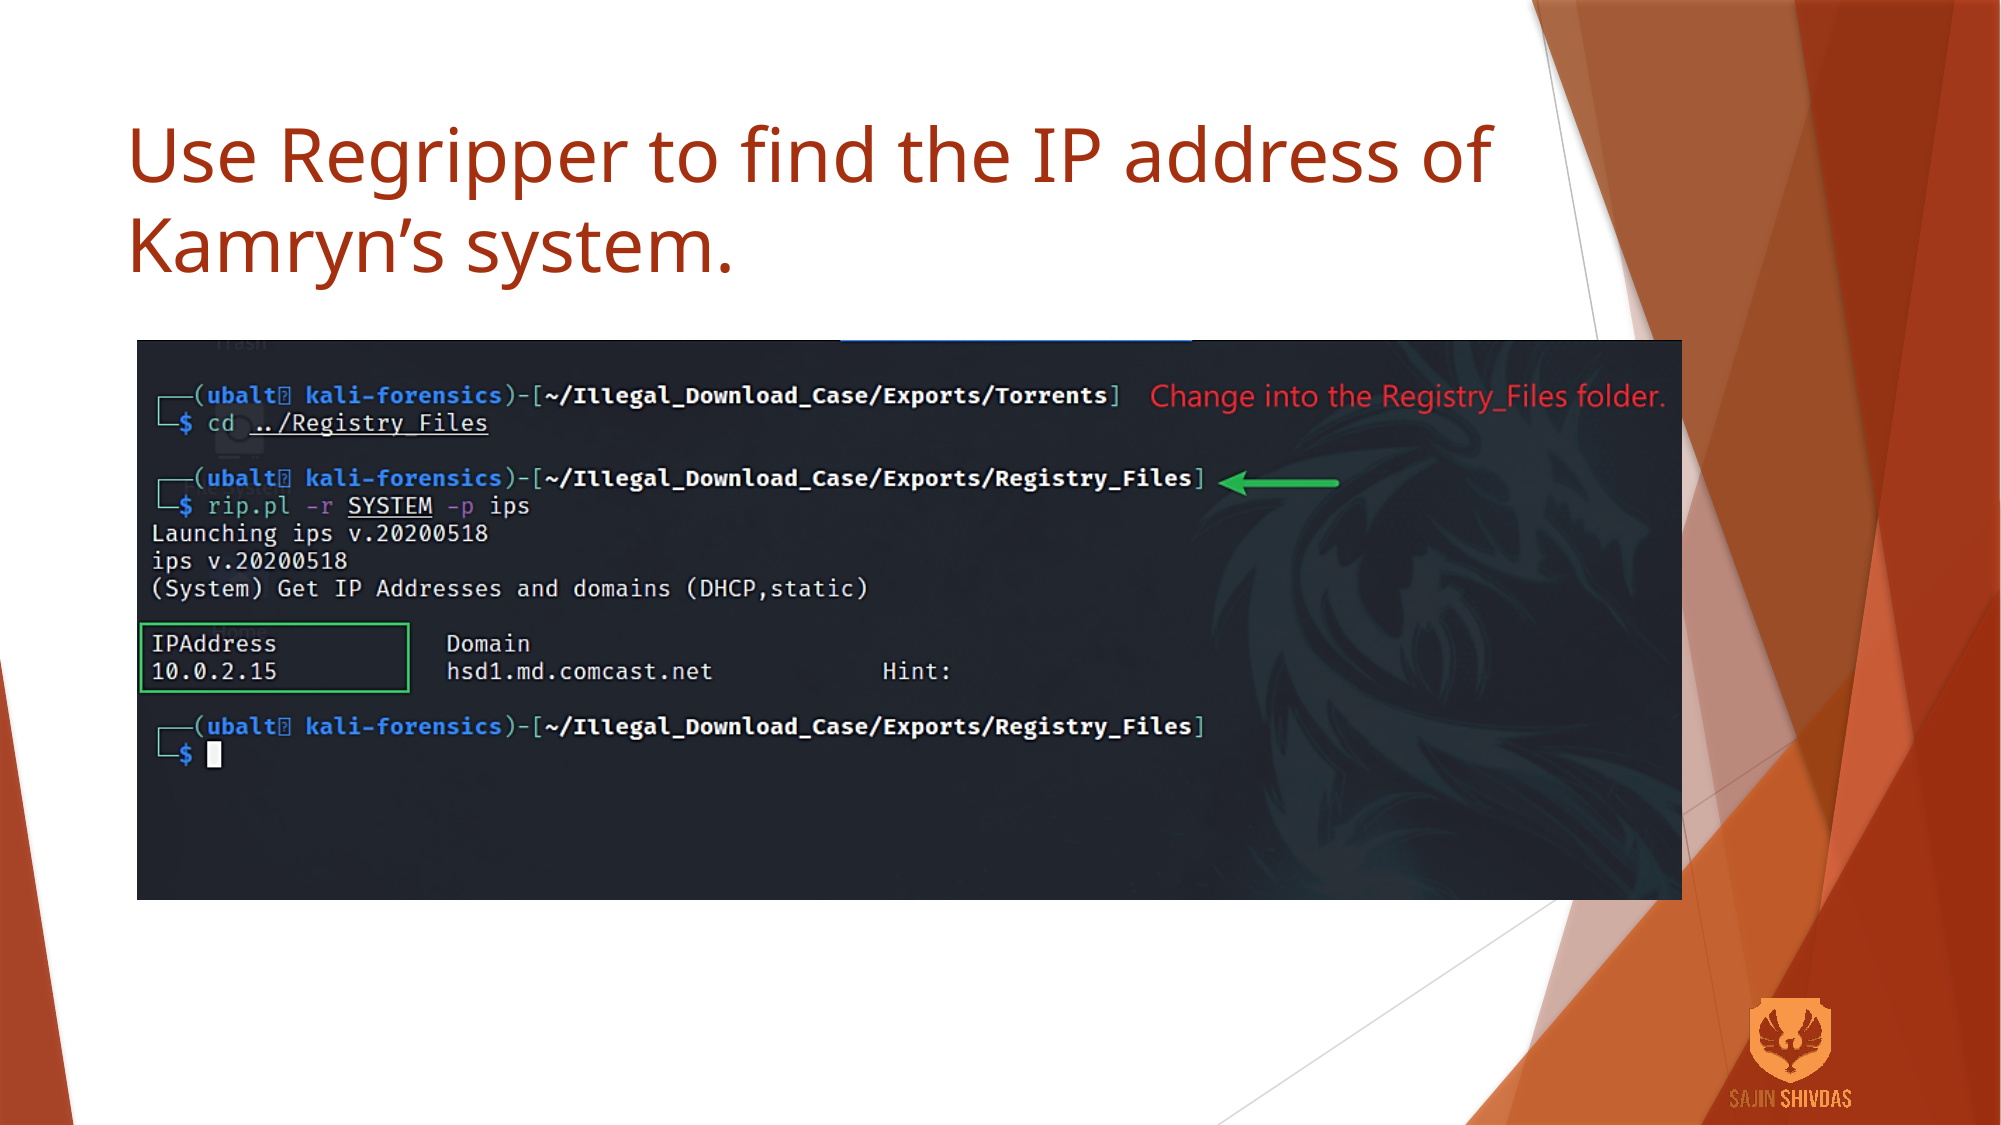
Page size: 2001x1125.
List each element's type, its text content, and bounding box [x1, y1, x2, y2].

title Use Regripper to find the IP address of Kamryn’s system. [111, 99, 1522, 317]
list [136, 340, 1683, 901]
picture [1721, 991, 1863, 1117]
